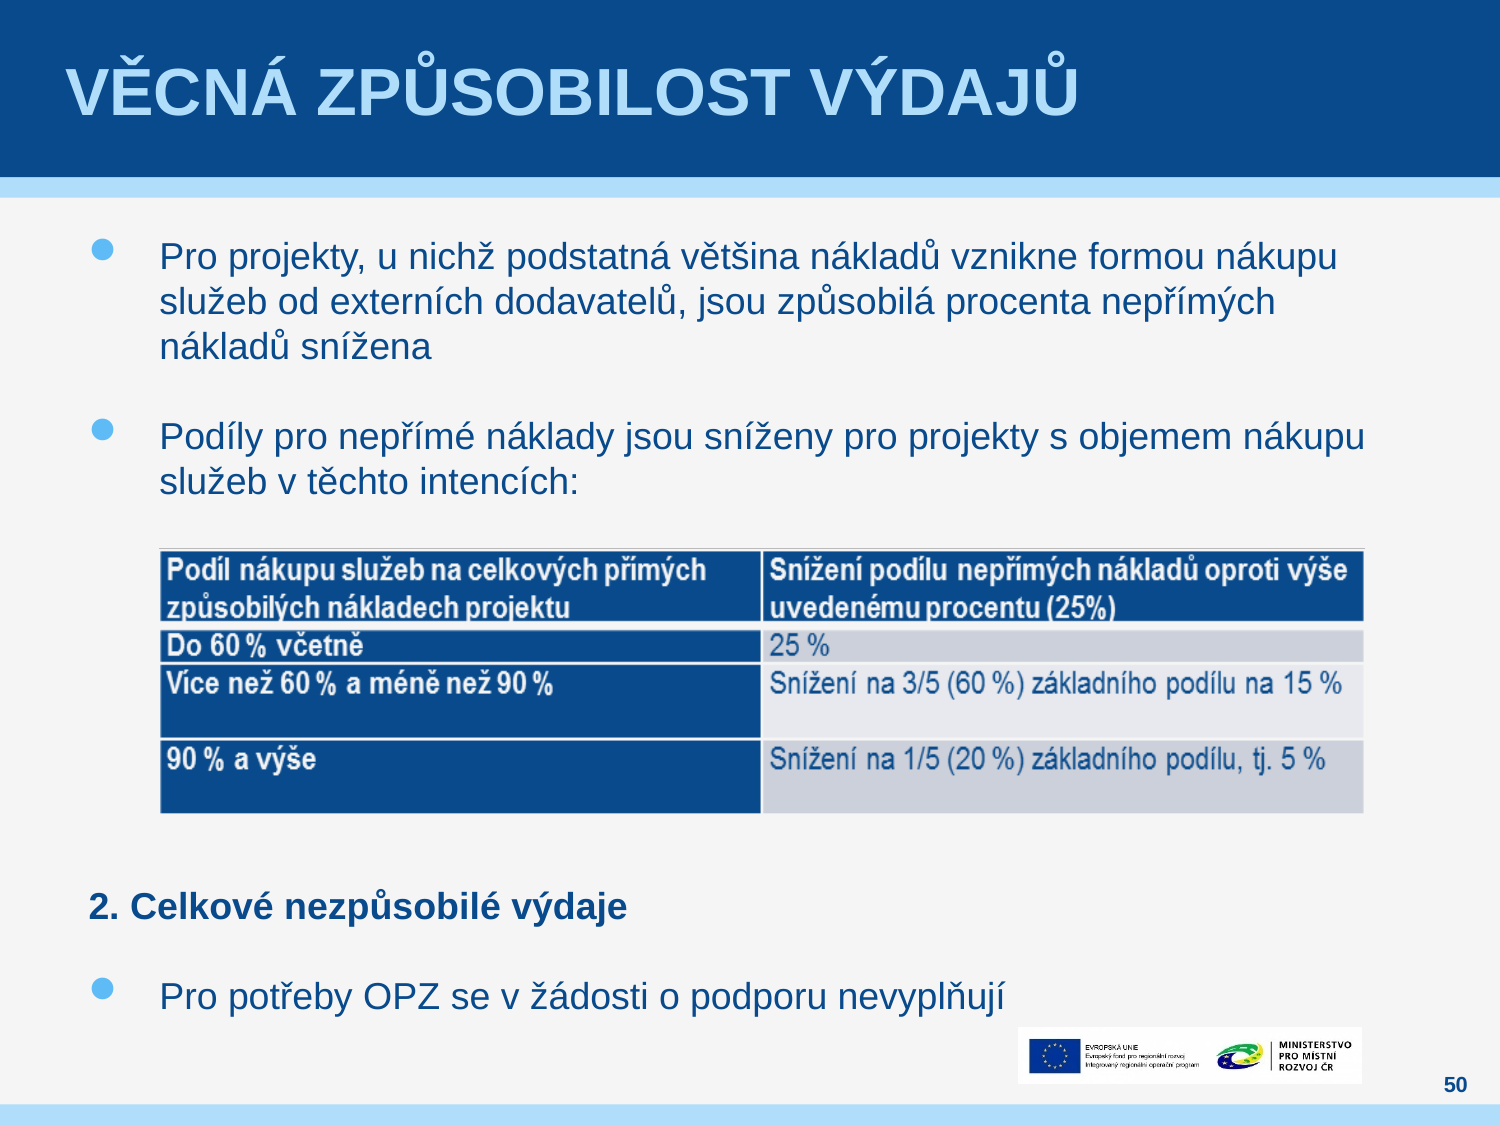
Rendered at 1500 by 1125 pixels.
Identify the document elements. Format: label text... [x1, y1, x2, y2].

list Pro projekty, u nichž podstatná většina nákladů vznikne formou nákupu služeb od externích dodavatelů, jsou způsobilá procenta nepřímých nákladů snížena Podíly pro nepřímé náklady jsou sníženy pro projekty s objemem nákupu služeb v těchto intencích: 2. Celkové nezpůsobilé výdaje Pro potřeby OPZ se v žádosti o podporu nevyplňují [88, 231, 1412, 1094]
picture [159, 538, 1365, 815]
slide_number 50 [1417, 1068, 1495, 1099]
picture [1018, 1026, 1362, 1084]
title Věcná způsobilost výdajů [59, 0, 1441, 178]
